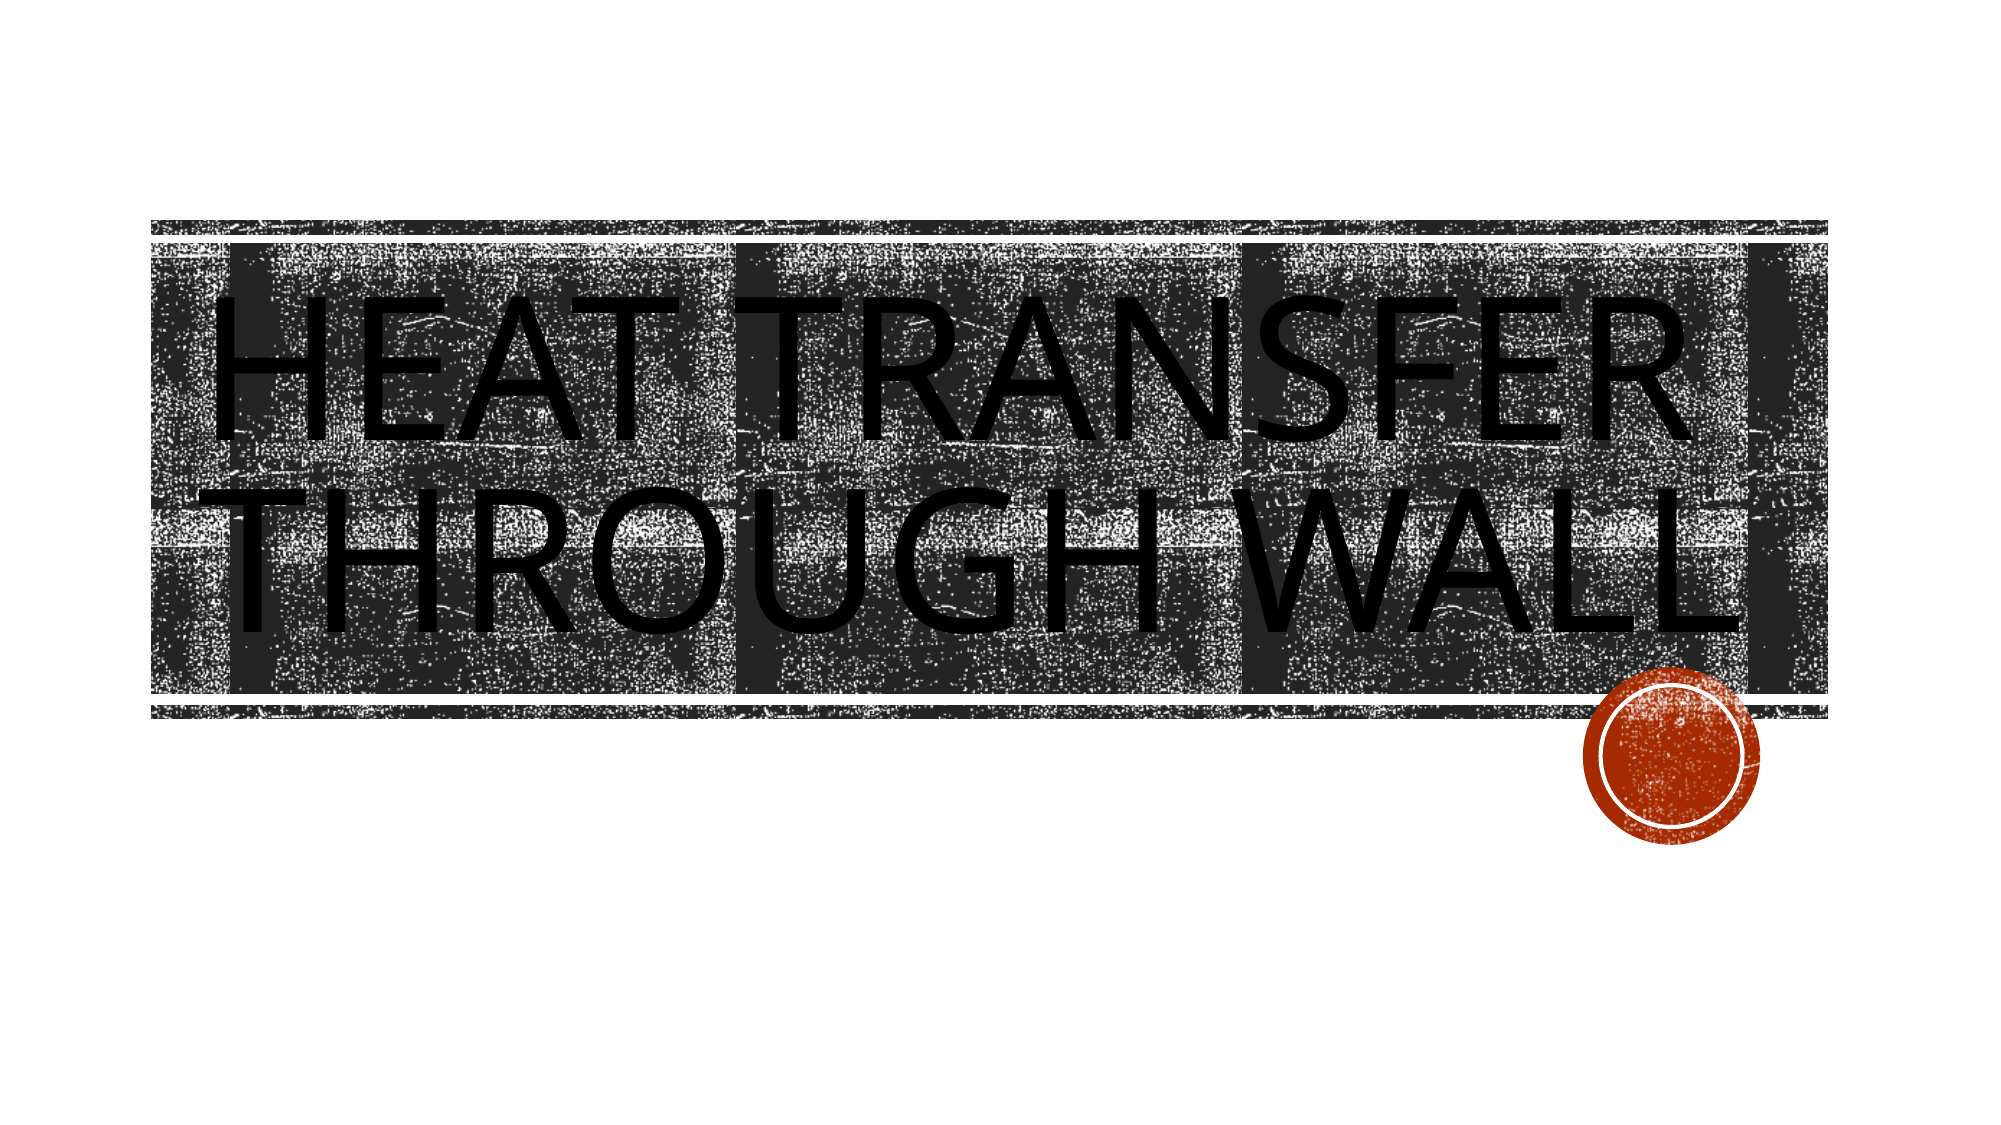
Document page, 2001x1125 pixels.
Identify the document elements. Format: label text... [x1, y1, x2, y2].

title Heat transfer through Wall [182, 229, 1818, 728]
